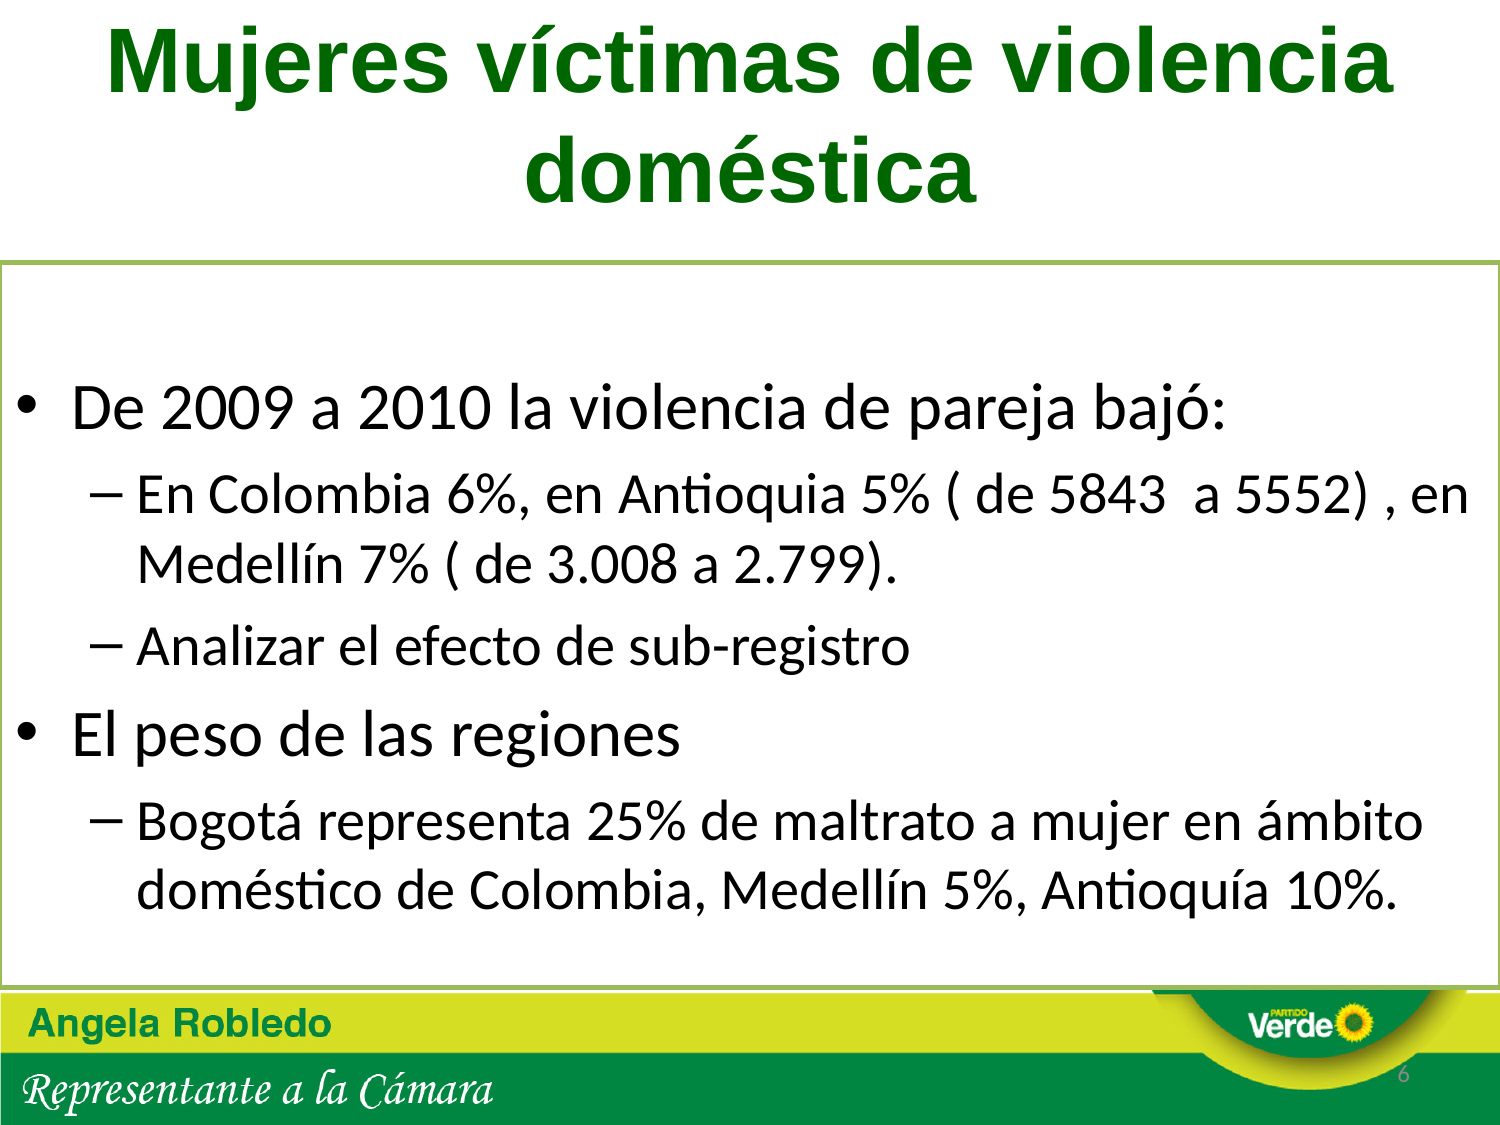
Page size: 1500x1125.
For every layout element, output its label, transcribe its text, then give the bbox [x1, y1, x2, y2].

picture [0, 990, 1500, 1125]
title Mujeres víctimas de violencia doméstica [74, 16, 1426, 205]
footer [512, 1042, 988, 1103]
list De 2009 a 2010 la violencia de pareja bajó: En Colombia 6%, en Antioquia 5% ( de 5843 a 5552) , en Medellín 7% ( de 3.008 a 2.799). Analizar el efecto de sub-registro El peso de las regiones Bogotá representa 25% de maltrato a mujer en ámbito doméstico de Colombia, Medellín 5%, Antioquía 10%. [0, 260, 1500, 990]
slide_number 6 [1074, 1042, 1425, 1103]
